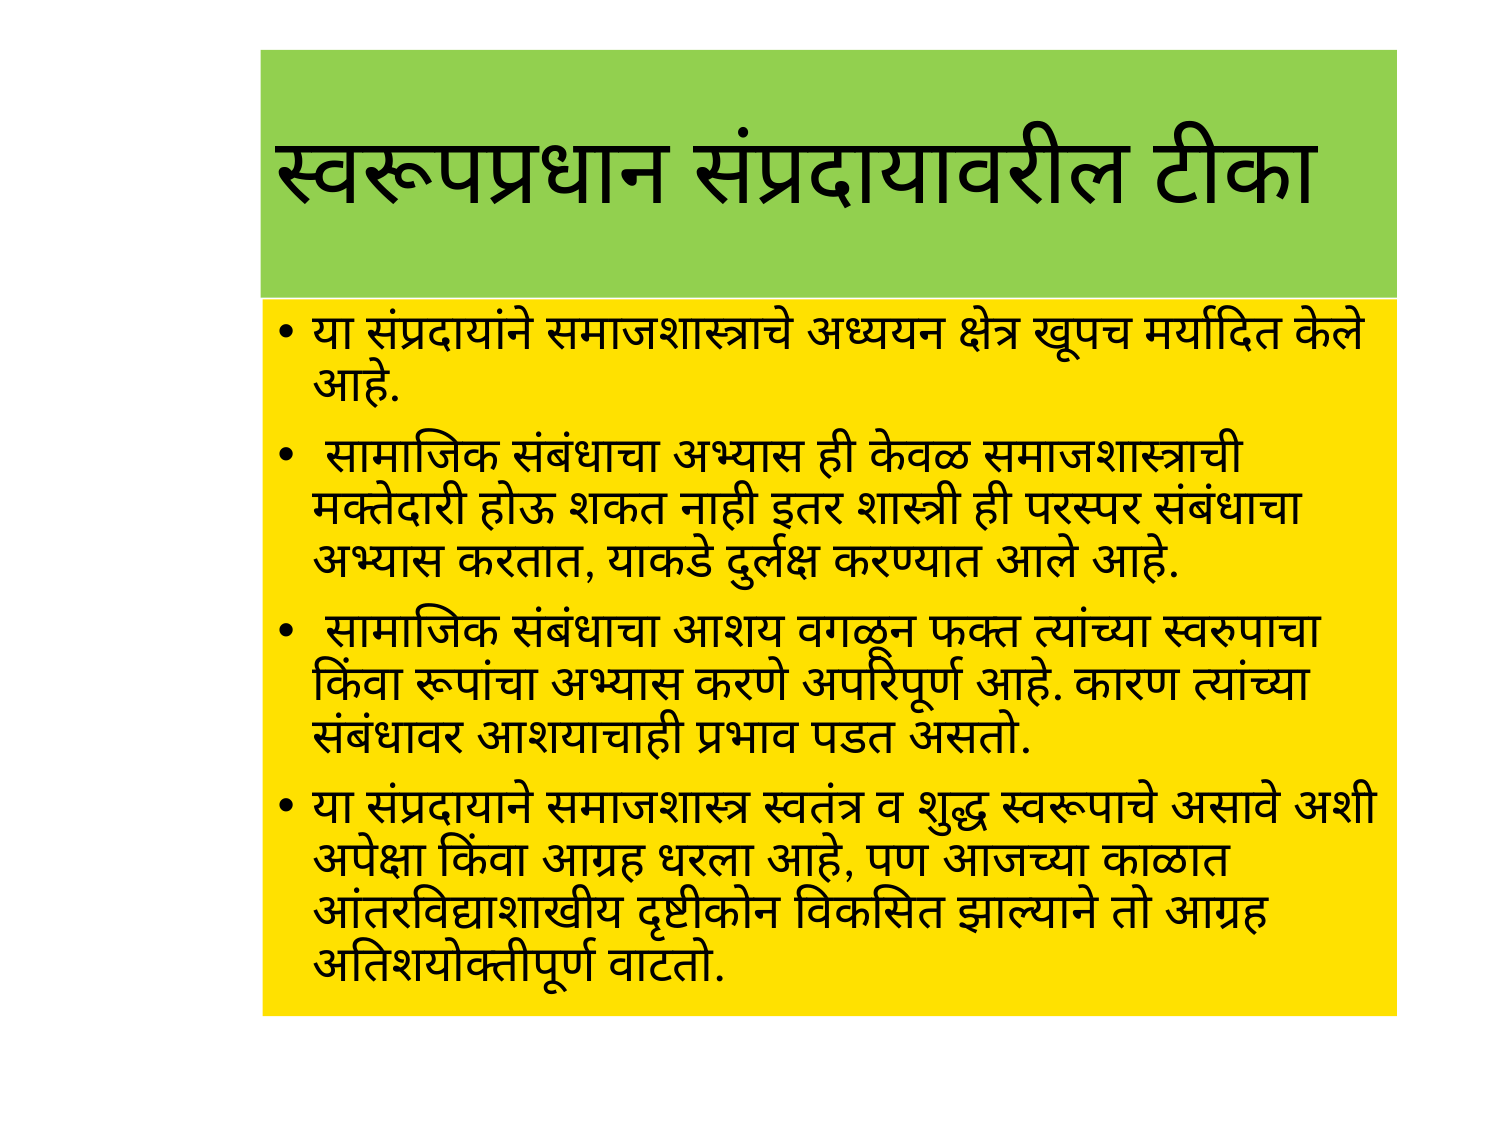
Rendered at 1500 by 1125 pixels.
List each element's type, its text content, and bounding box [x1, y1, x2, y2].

title स्वरूपप्रधान संप्रदायावरील टीका [260, 49, 1397, 298]
list या संप्रदायांने समाजशास्त्राचे अध्ययन क्षेत्र खूपच मर्यादित केले आहे. सामाजिक संबंधाचा अभ्यास ही केवळ समाजशास्त्राची मक्तेदारी होऊ शकत नाही इतर शास्त्री ही परस्पर संबंधाचा अभ्यास करतात, याकडे दुर्लक्ष करण्यात आले आहे. सामाजिक संबंधाचा आशय वगळून फक्त त्यांच्या स्वरुपाचा किंवा रूपांचा अभ्यास करणे अपरिपूर्ण आहे. कारण त्यांच्या संबंधावर आशयाचाही प्रभाव पडत असतो. या संप्रदायाने समाजशास्त्र स्वतंत्र व शुद्ध स्वरूपाचे असावे अशी अपेक्षा किंवा आग्रह धरला आहे, पण आजच्या काळात आंतरविद्याशाखीय दृष्टीकोन विकसित झाल्याने तो आग्रह अतिशयोक्तीपूर्ण वाटतो. [262, 299, 1397, 1017]
